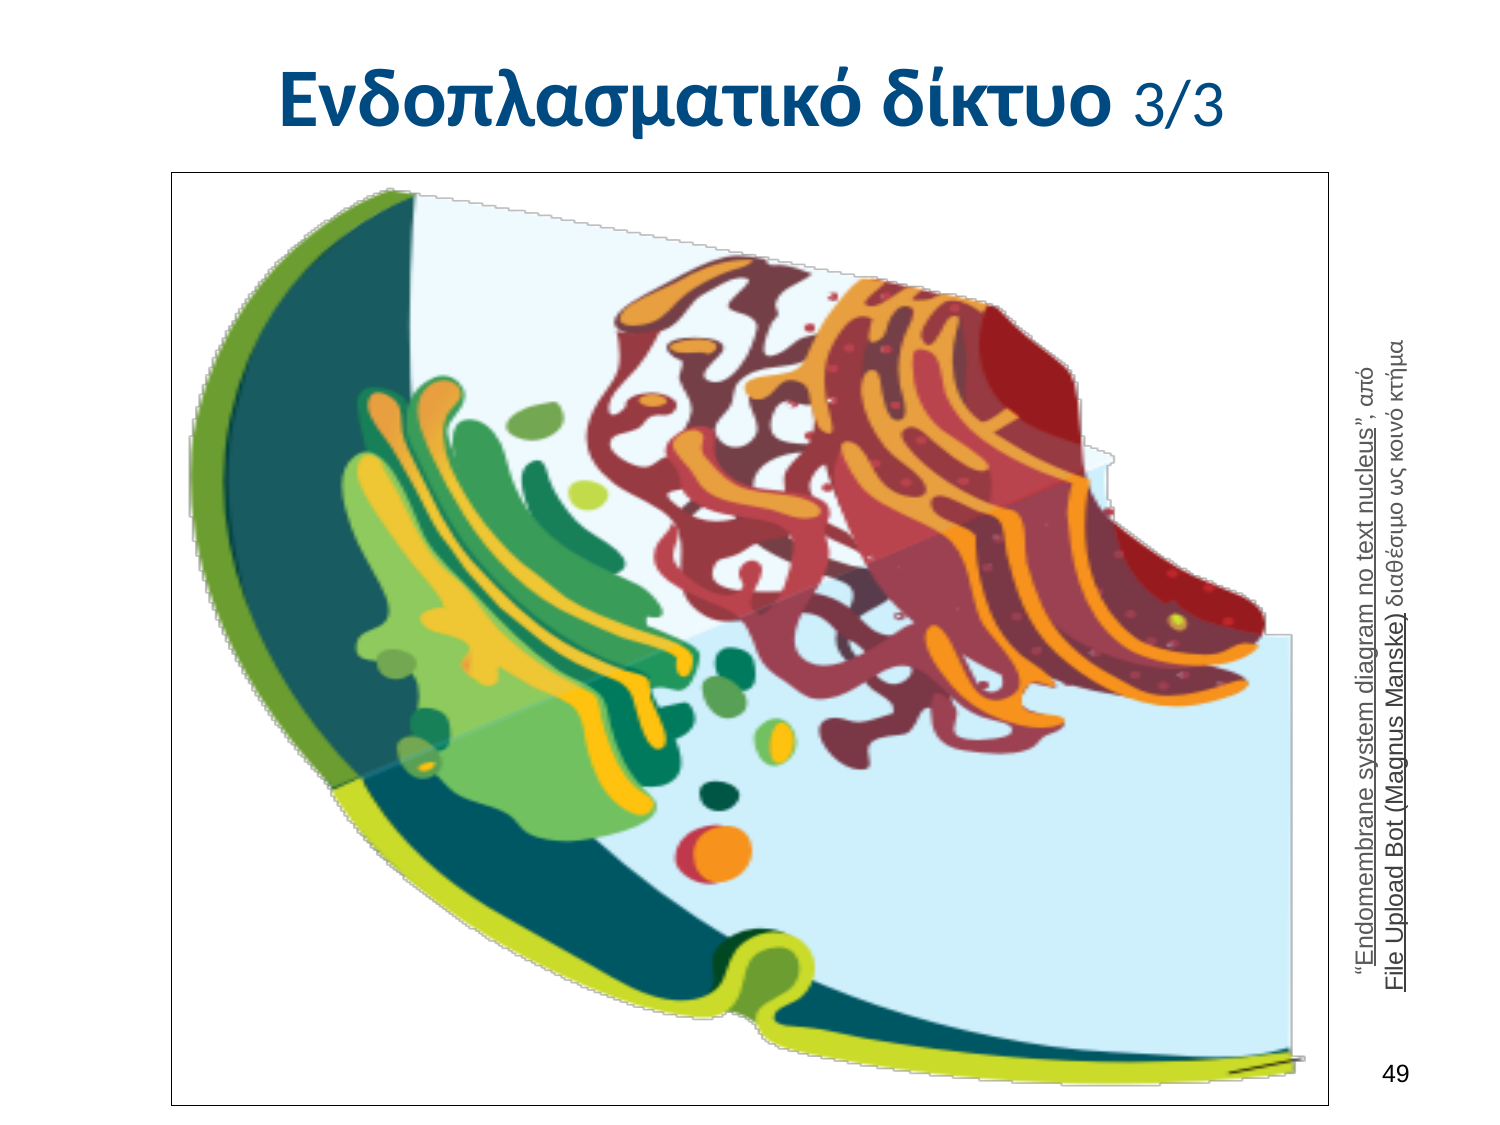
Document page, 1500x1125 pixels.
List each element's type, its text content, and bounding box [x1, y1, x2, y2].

title Ενδοπλασματικό δίκτυο 3/3 [76, 19, 1427, 169]
picture [170, 172, 1329, 1107]
text_box “Endomembrane system diagram no text nucleus”, από File Upload Bot (Magnus Manske) διαθέσιμο ως κοινό κτήμα [1340, 314, 1416, 1018]
slide_number 48 [1334, 1042, 1425, 1103]
